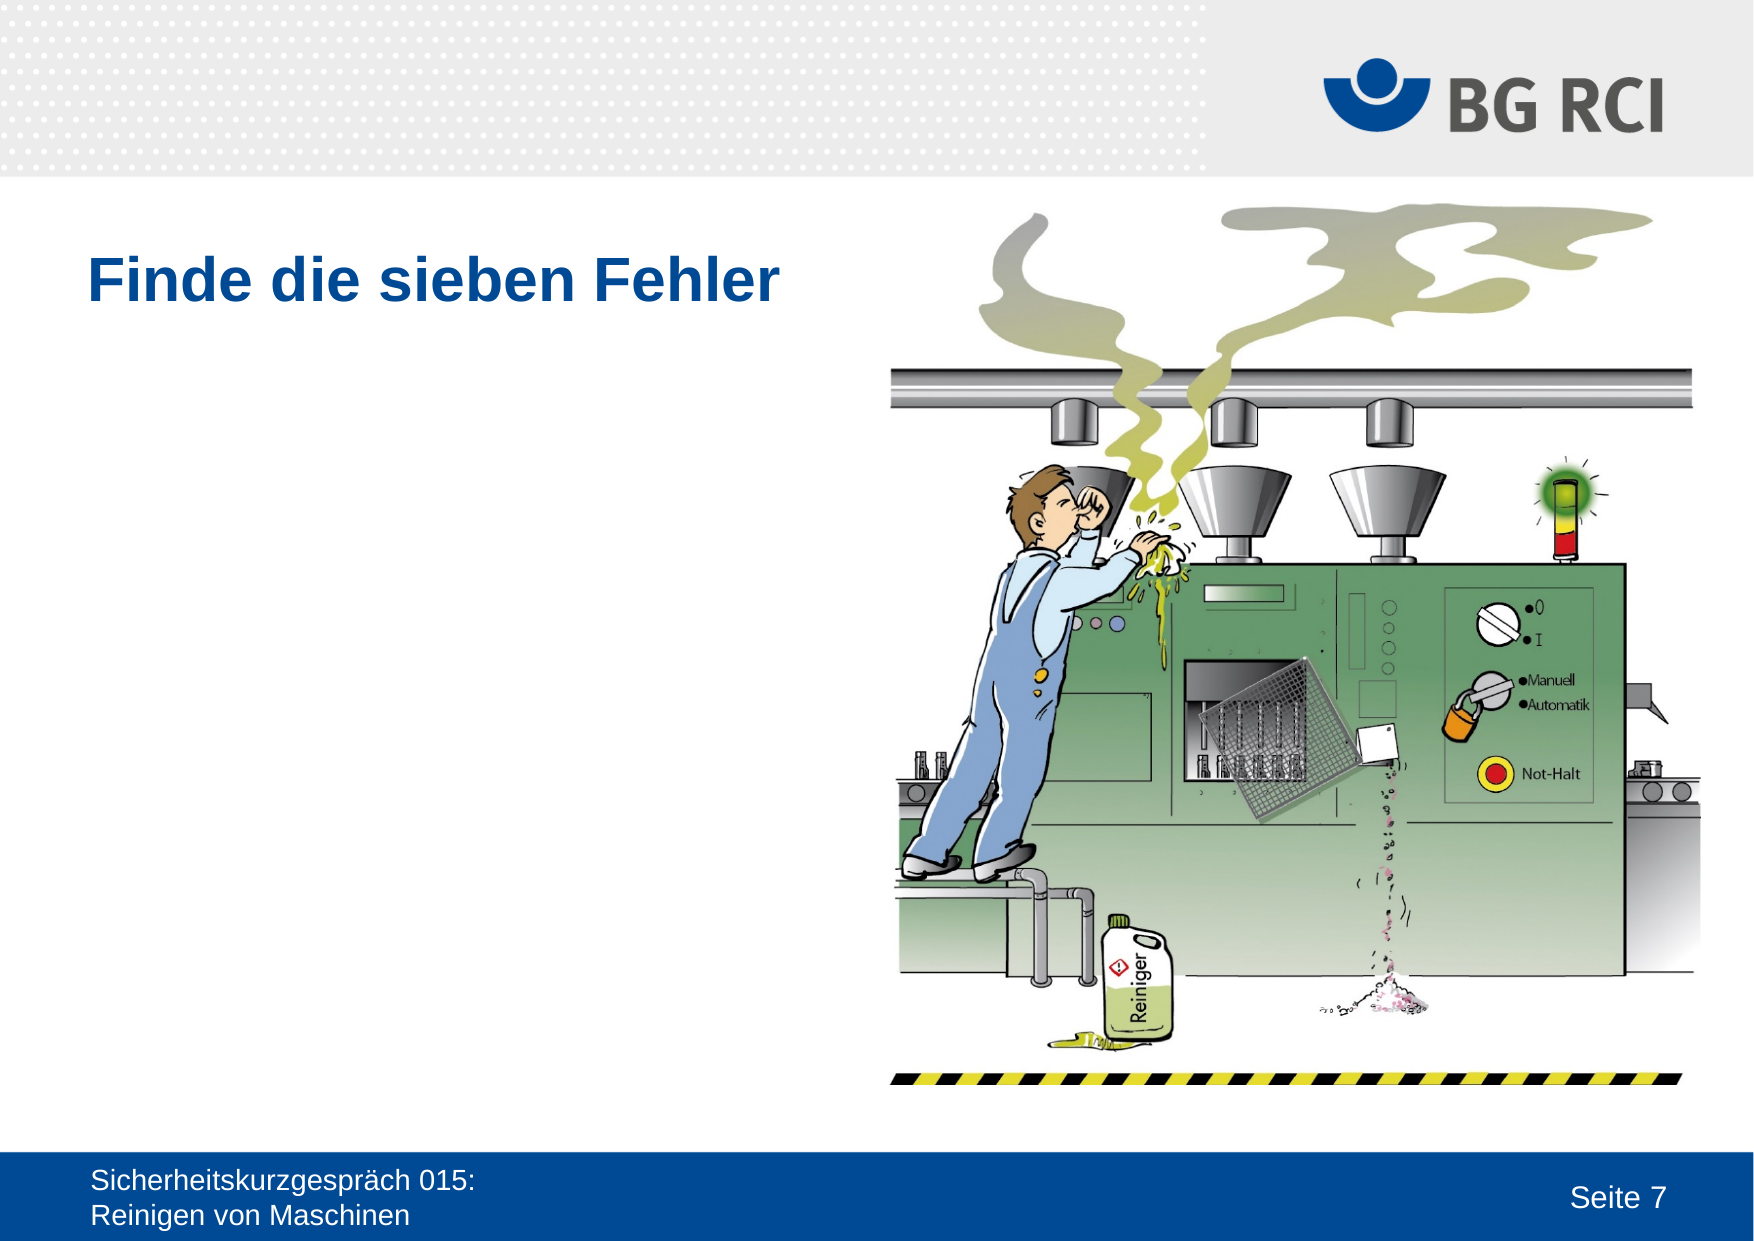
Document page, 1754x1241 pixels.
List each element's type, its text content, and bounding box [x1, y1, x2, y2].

picture [0, 0, 1754, 1241]
slide_number Seite 7 [1407, 1151, 1668, 1241]
text_box Finde die sieben Fehler [87, 238, 883, 337]
